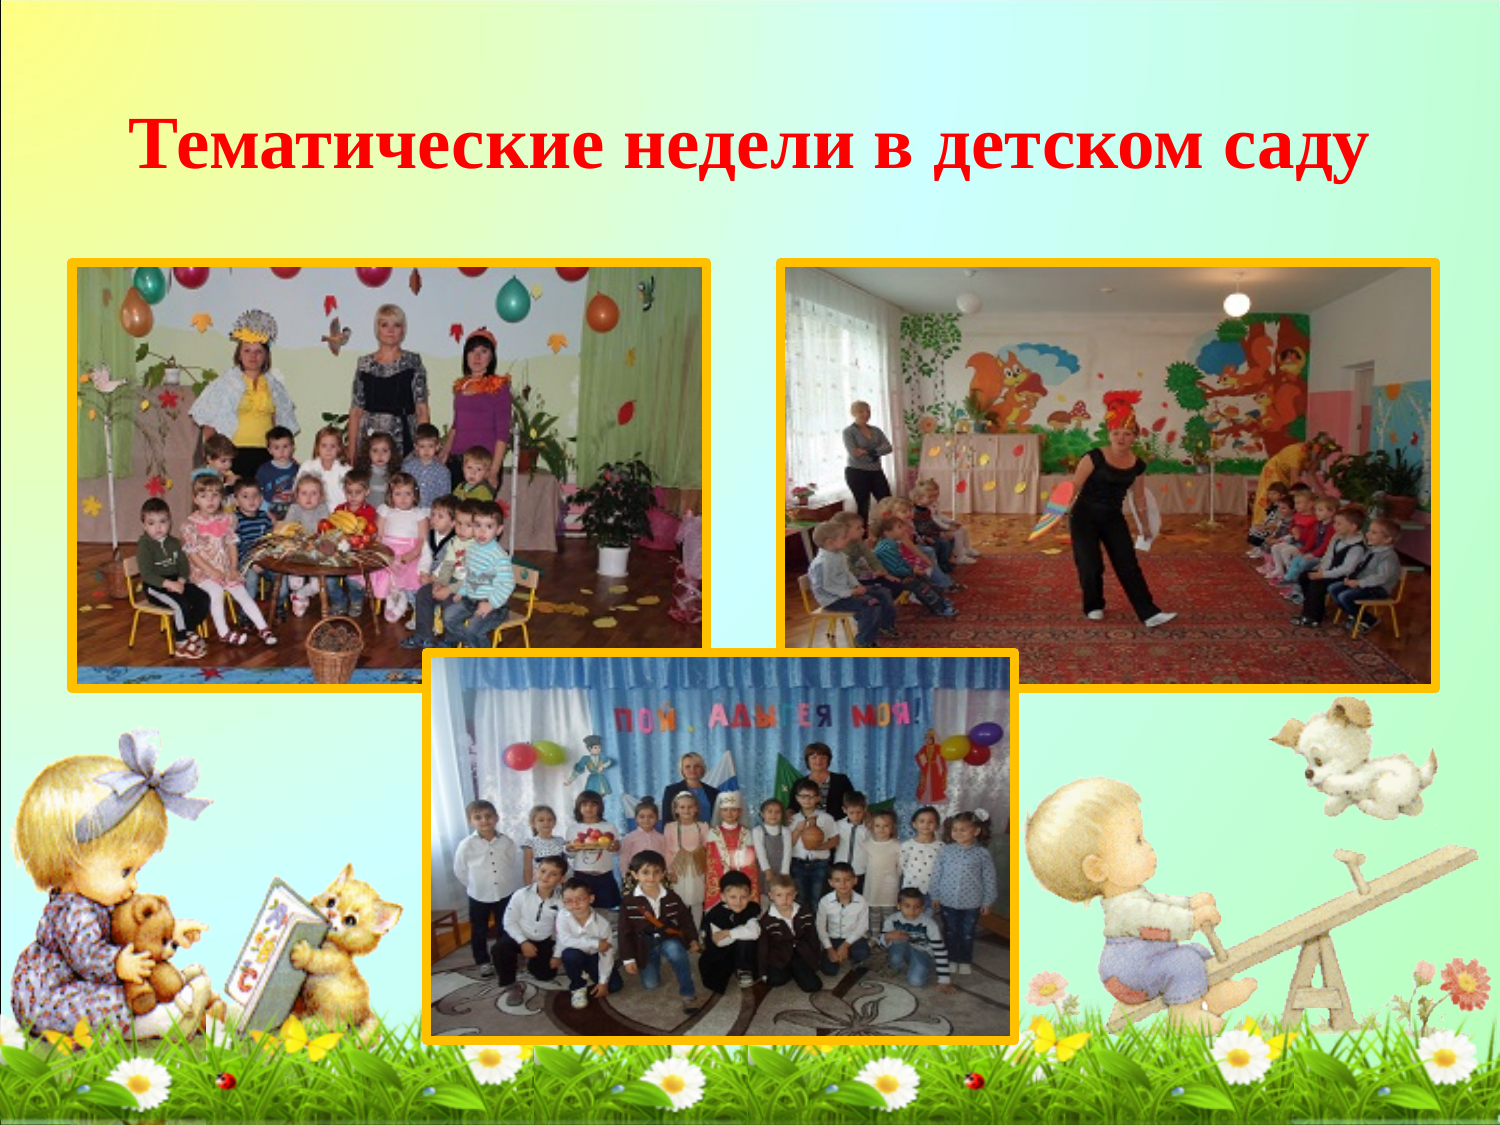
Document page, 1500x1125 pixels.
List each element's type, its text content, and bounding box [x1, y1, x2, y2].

picture [0, 0, 1500, 1125]
title Тематические недели в детском саду [75, 45, 1425, 233]
